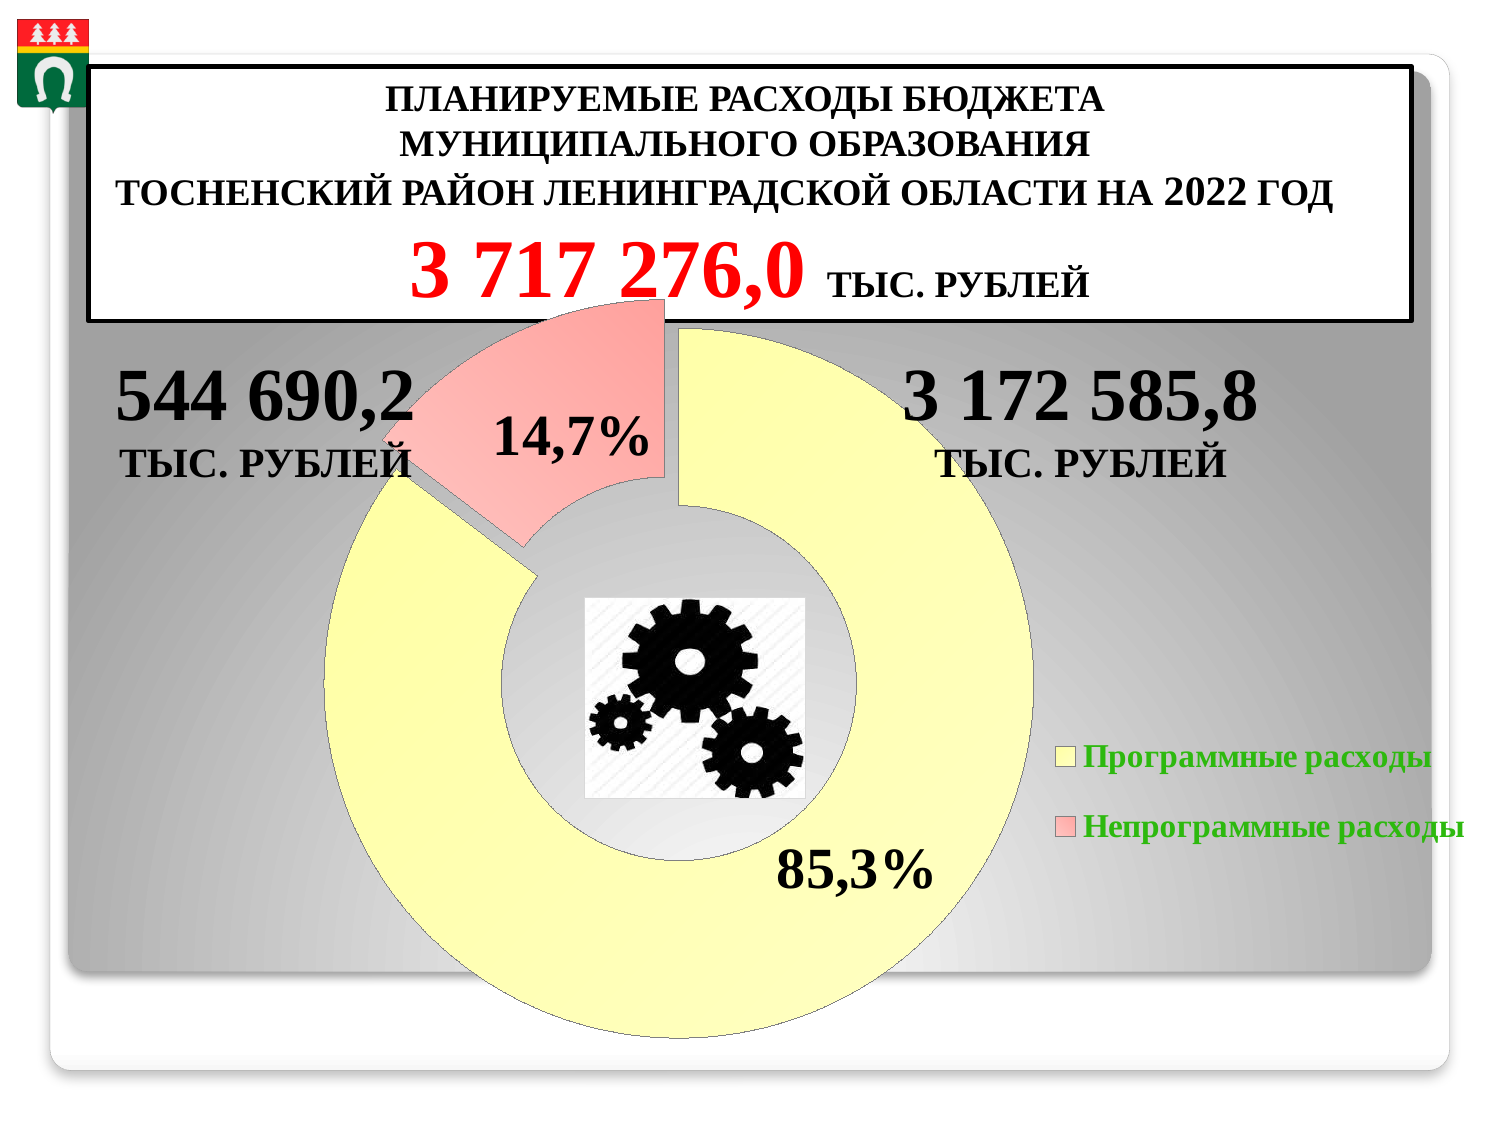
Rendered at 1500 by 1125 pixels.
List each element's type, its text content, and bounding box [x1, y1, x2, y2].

picture [584, 597, 806, 799]
chart [0, 255, 1500, 1055]
text_box Планируемые расходы бюджета муниципального образования Тосненский район ленинградской области на 2022 год 3 717 276,0 тыс. рублей [88, 66, 1412, 254]
picture [17, 18, 90, 114]
